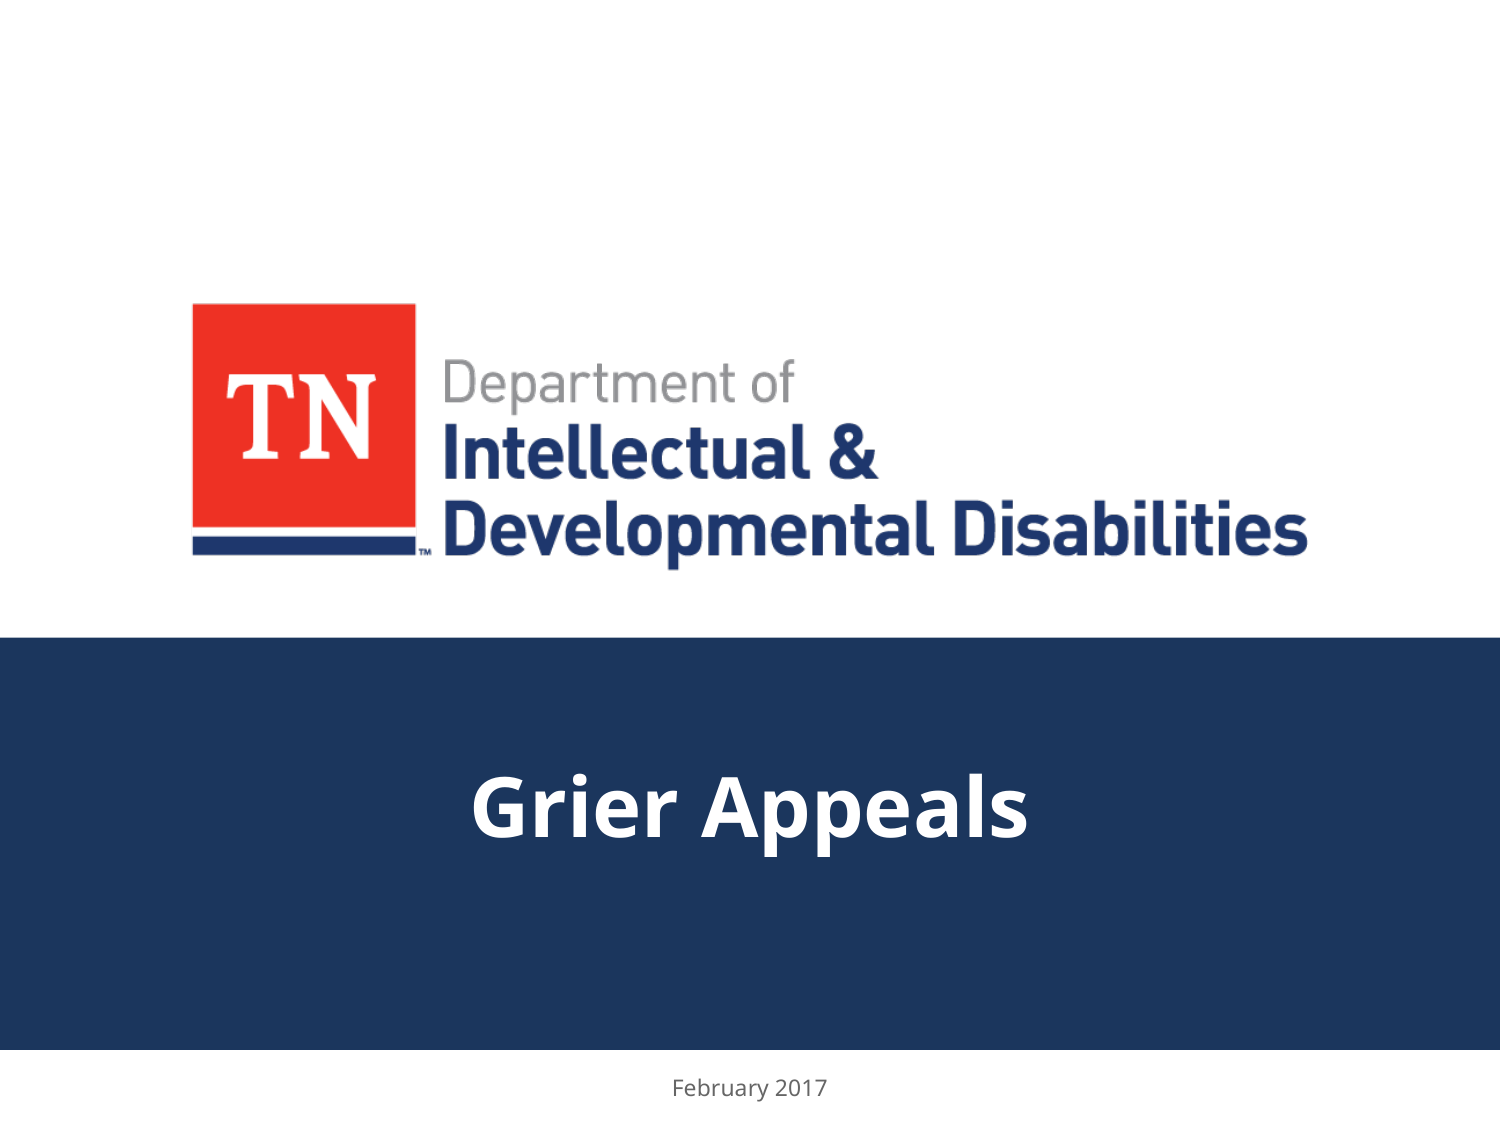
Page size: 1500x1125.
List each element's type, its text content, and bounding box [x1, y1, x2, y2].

title Grier Appeals [24, 662, 1475, 896]
picture [156, 249, 1344, 625]
list February 2017 [0, 1050, 1500, 1125]
